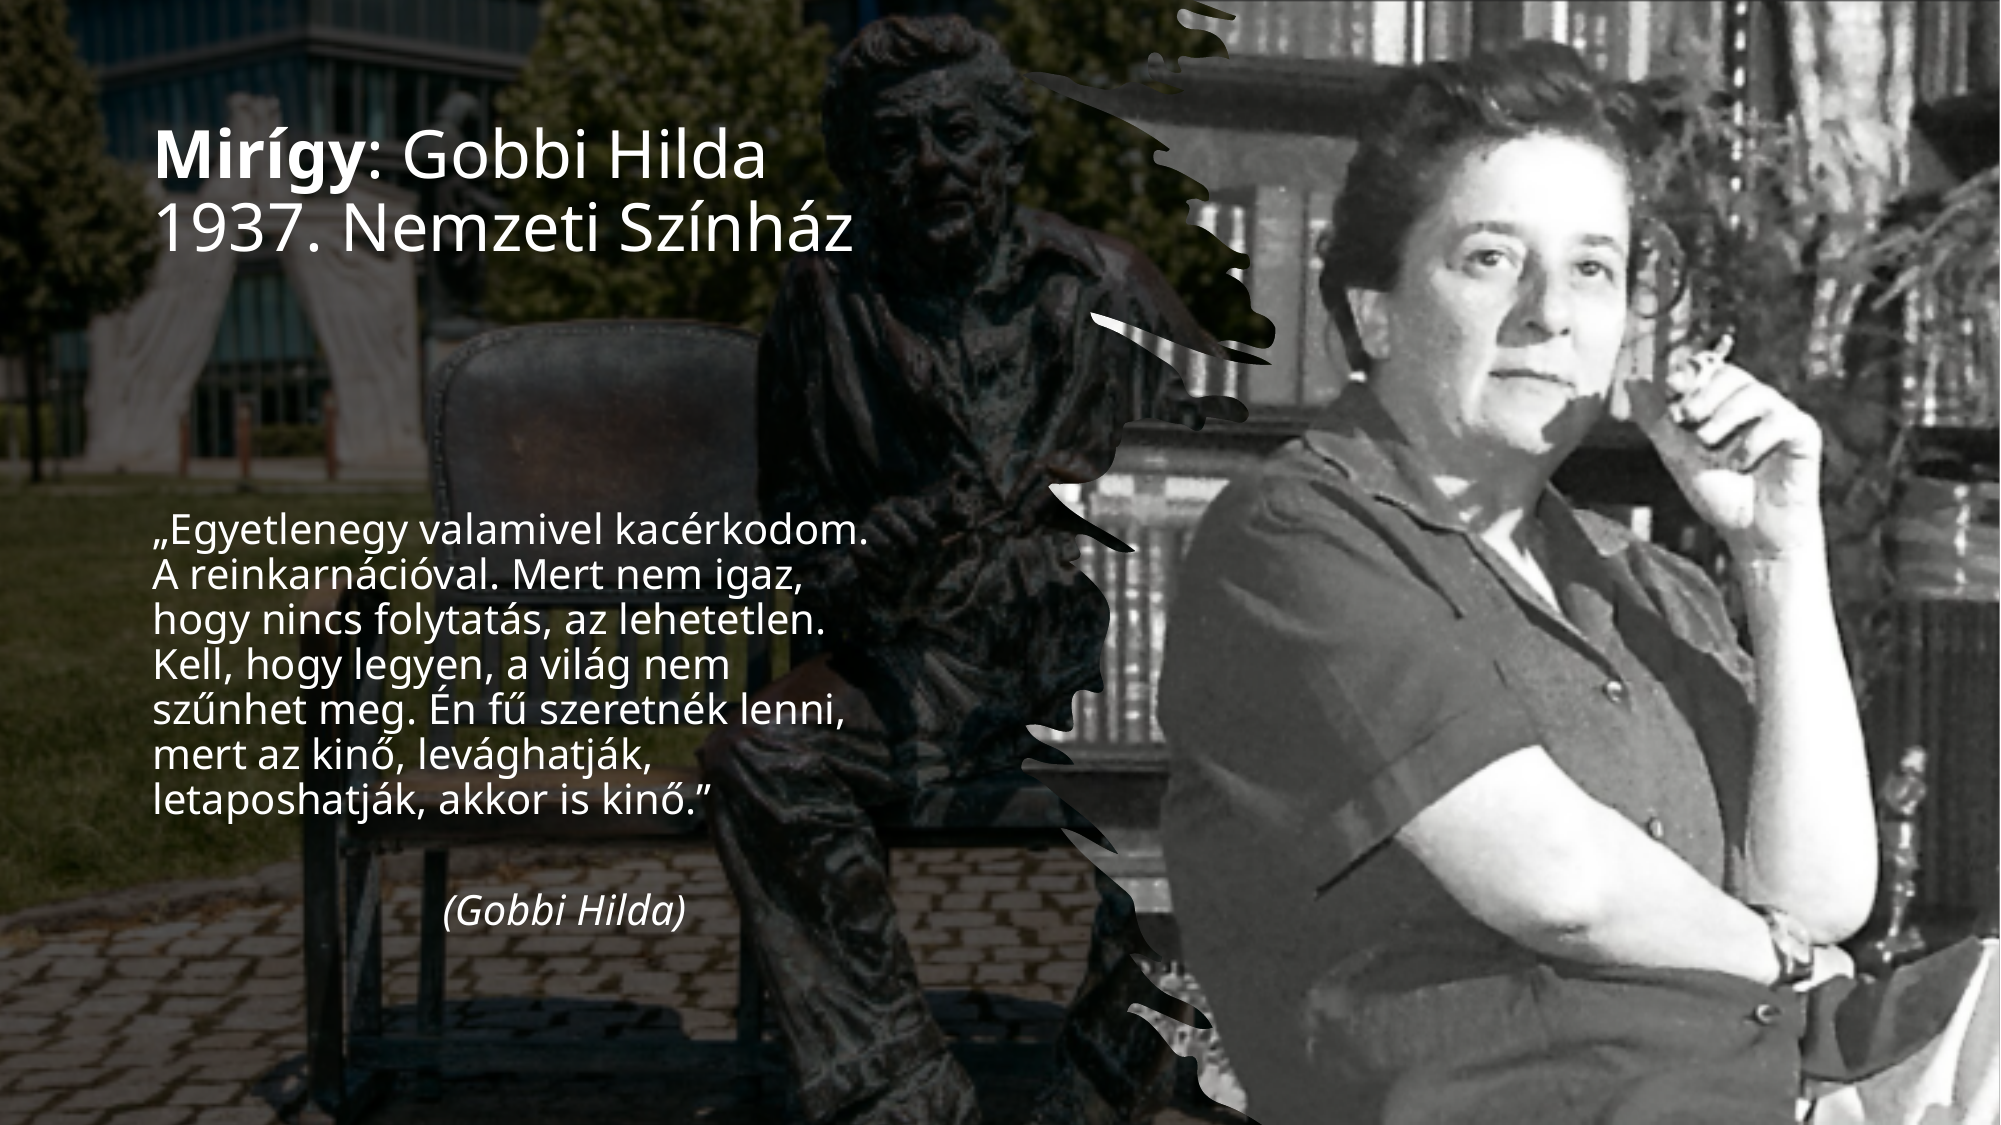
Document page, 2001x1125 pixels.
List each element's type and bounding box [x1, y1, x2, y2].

picture [1020, 0, 2000, 1125]
list [0, 0, 1020, 1125]
